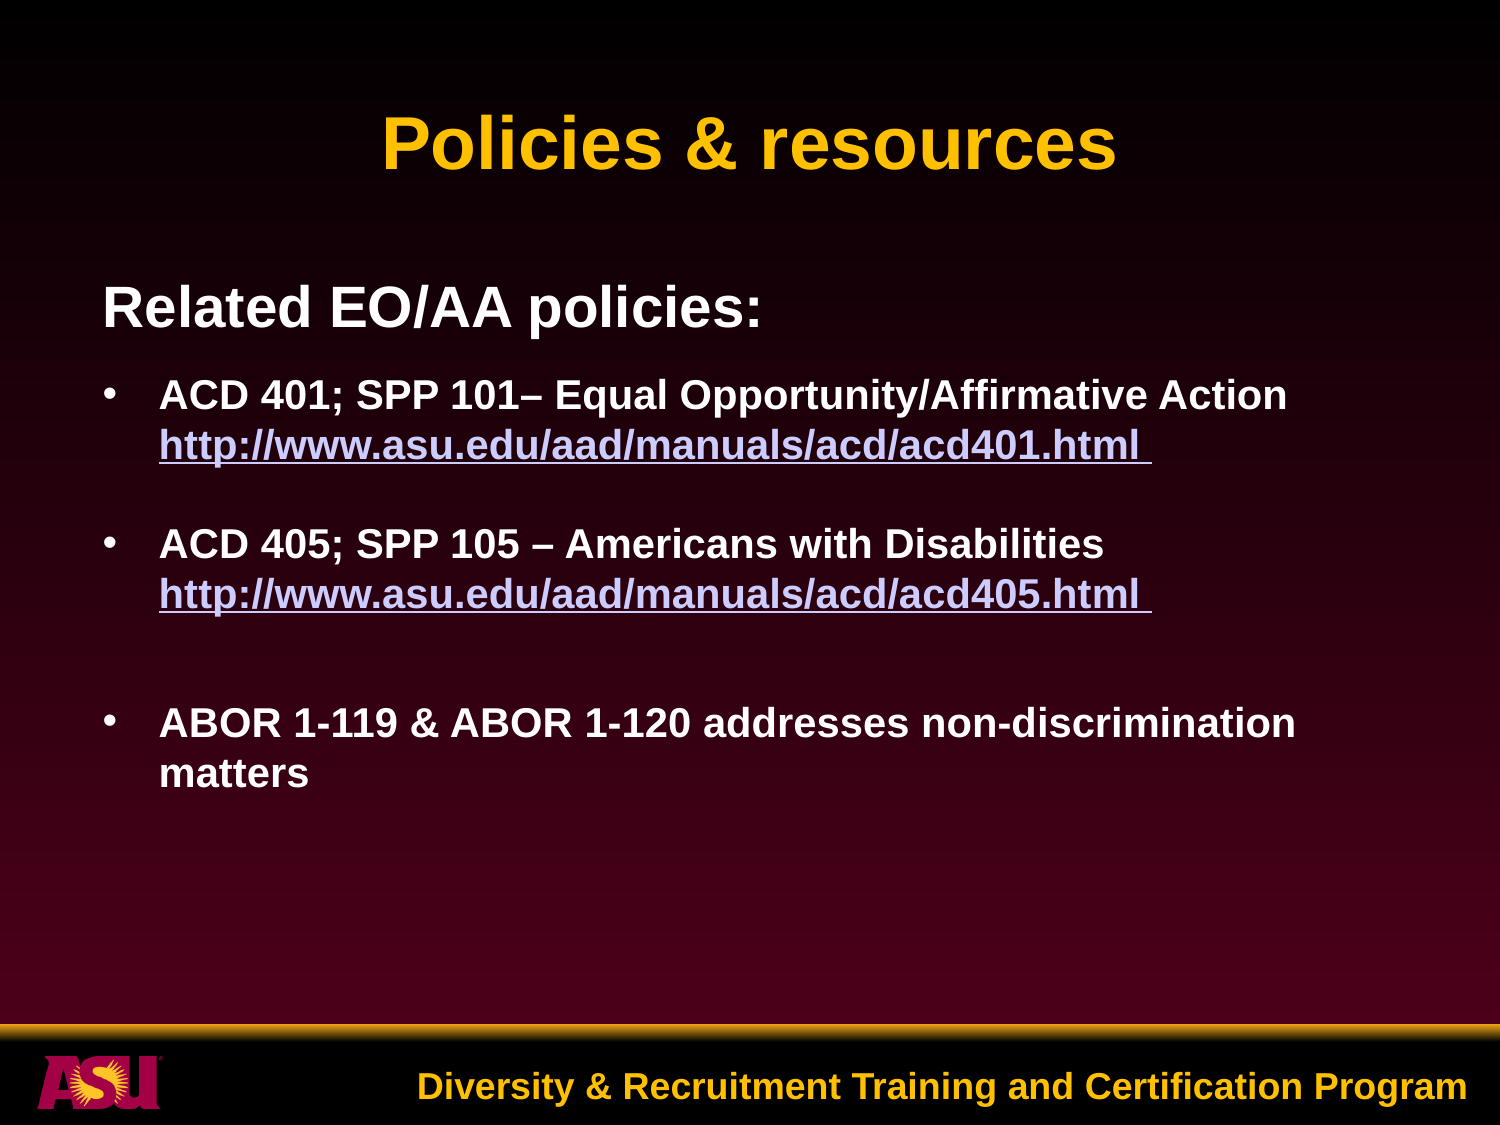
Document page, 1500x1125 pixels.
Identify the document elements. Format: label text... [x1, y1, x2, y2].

subtitle Related EO/AA policies: ACD 401; SPP 101– Equal Opportunity/Affirmative Action http://www.asu.edu/aad/manuals/acd/acd401.html ACD 405; SPP 105 – Americans with Disabilities http://www.asu.edu/aad/manuals/acd/acd405.html ABOR 1-119 & ABOR 1-120 addresses non-discrimination matters [87, 199, 1376, 1001]
picture [37, 1056, 163, 1109]
footer Diversity & Recruitment Training and Certification Program [208, 1046, 1485, 1123]
title Policies & resources [112, 49, 1388, 242]
